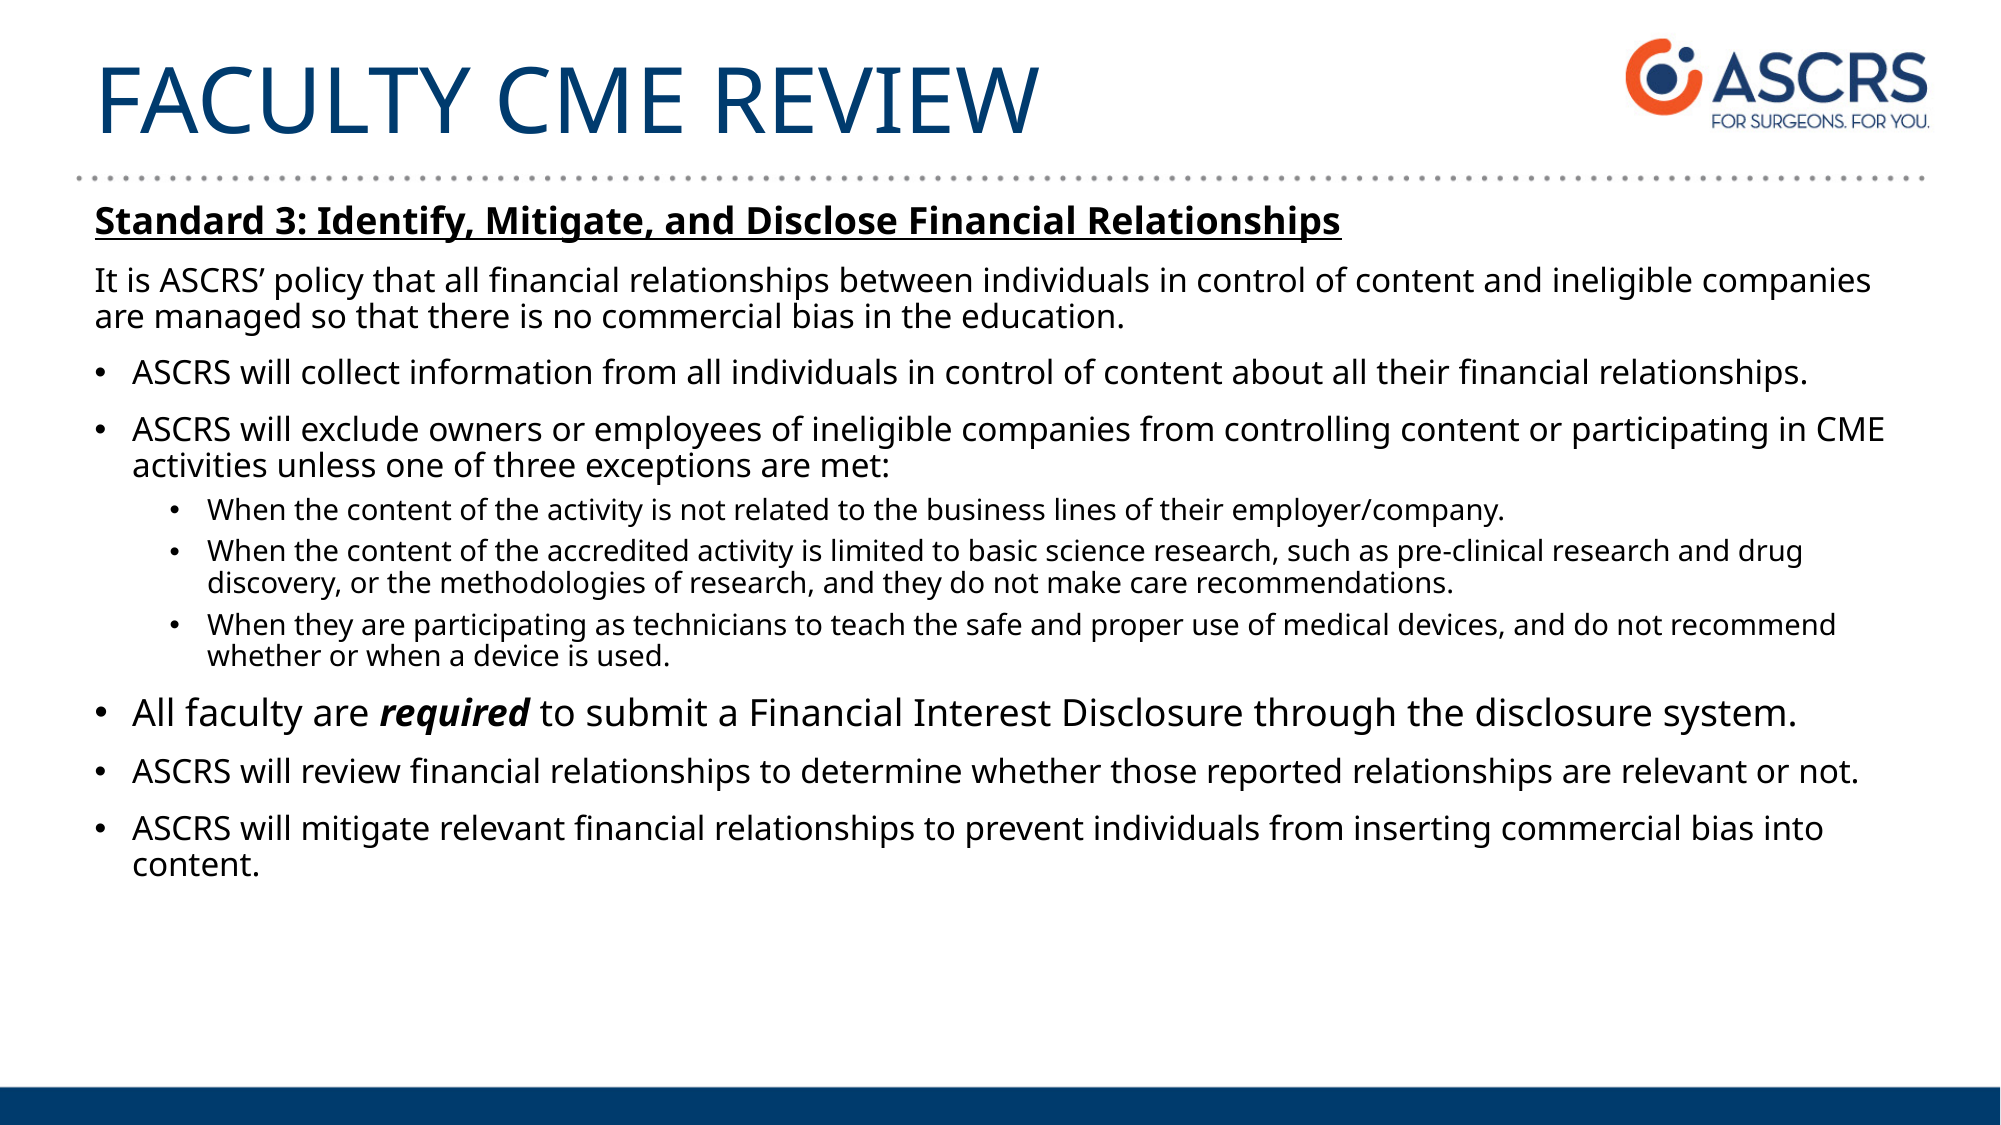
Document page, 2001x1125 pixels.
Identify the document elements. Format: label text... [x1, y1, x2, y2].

list Standard 3: Identify, Mitigate, and Disclose Financial Relationships It is ASCRS’ policy that all financial relationships between individuals in control of content and ineligible companies are managed so that there is no commercial bias in the education. ASCRS will collect information from all individuals in control of content about all their financial relationships. ASCRS will exclude owners or employees of ineligible companies from controlling content or participating in CME activities unless one of three exceptions are met: When the content of the activity is not related to the business lines of their employer/company. When the content of the accredited activity is limited to basic science research, such as pre-clinical research and drug discovery, or the methodologies of research, and they do not make care recommendations. When they are participating as technicians to teach the safe and proper use of medical devices, and do not recommend whether or when a device is used. All faculty are required to submit a Financial Interest Disclosure through the disclosure system. ASCRS will review financial relationships to determine whether those reported relationships are relevant or not. ASCRS will mitigate relevant financial relationships to prevent individuals from inserting commercial bias into content. [79, 194, 1918, 1063]
title FACULTY CME REVIEW [79, 39, 1597, 168]
picture [0, 0, 2001, 1125]
